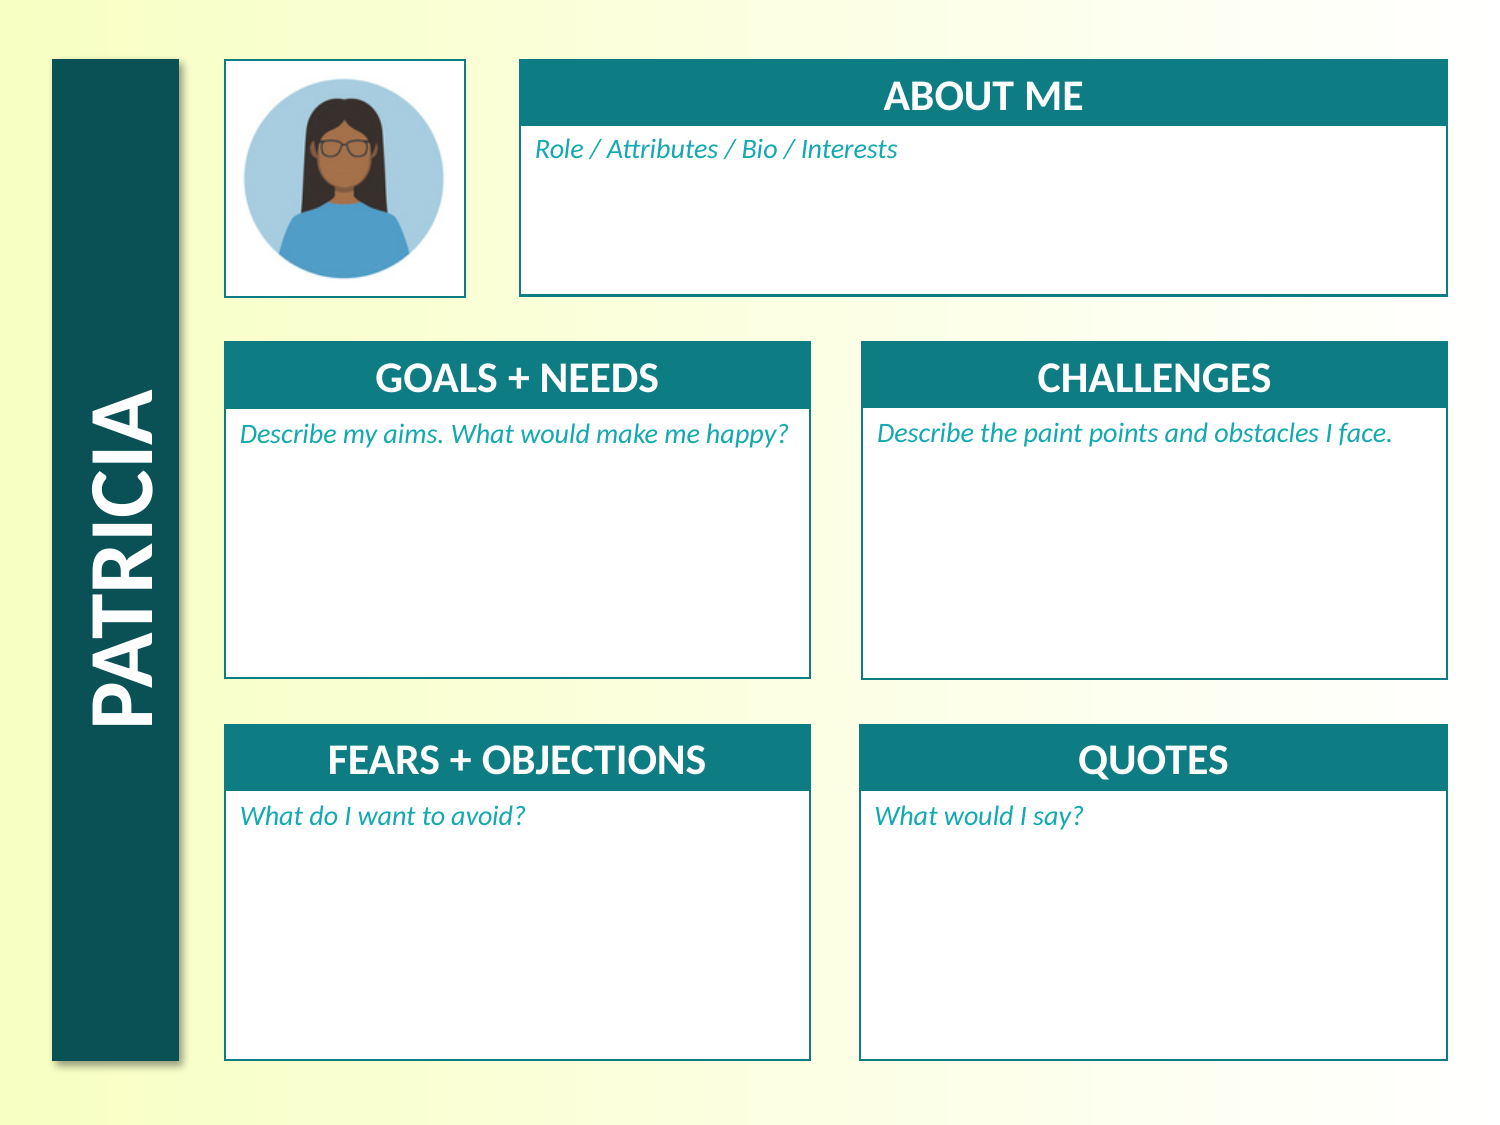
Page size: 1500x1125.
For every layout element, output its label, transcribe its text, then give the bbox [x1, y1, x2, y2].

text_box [224, 59, 465, 297]
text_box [859, 724, 1448, 1061]
text_box PATRICIA [52, 59, 179, 1061]
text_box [224, 724, 810, 1061]
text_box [224, 341, 810, 678]
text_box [862, 341, 1448, 679]
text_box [520, 59, 1448, 296]
